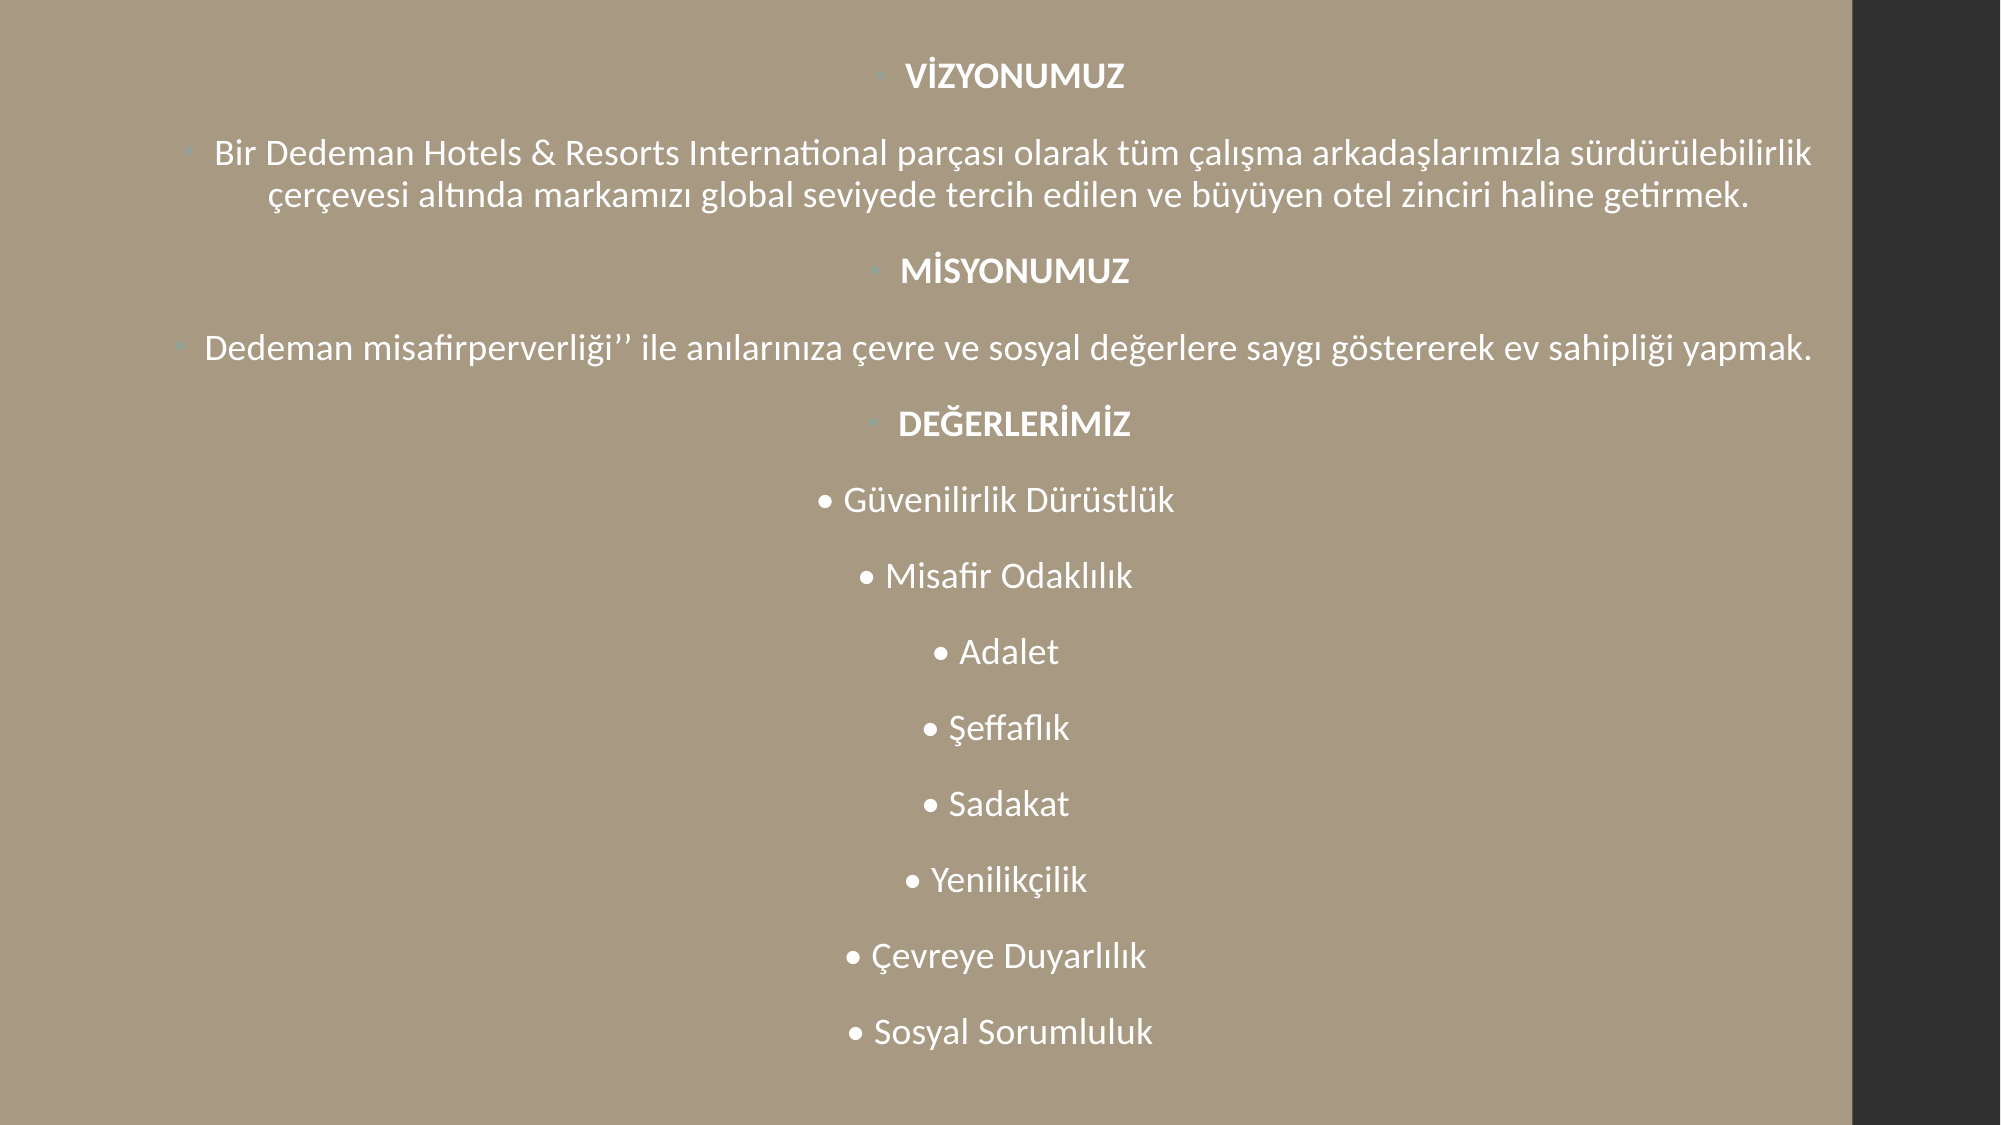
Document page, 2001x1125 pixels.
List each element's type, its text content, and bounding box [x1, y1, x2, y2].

list VİZYONUMUZ Bir Dedeman Hotels & Resorts International parçası olarak tüm çalışma arkadaşlarımızla sürdürülebilirlik çerçevesi altında markamızı global seviyede tercih edilen ve büyüyen otel zinciri haline getirmek. MİSYONUMUZ Dedeman misafirperverliği’’ ile anılarınıza çevre ve sosyal değerlere saygı göstererek ev sahipliği yapmak. DEĞERLERİMİZ • Güvenilirlik Dürüstlük • Misafir Odaklılık • Adalet • Şeffaflık • Sadakat • Yenilikçilik • Çevreye Duyarlılık • Sosyal Sorumluluk [137, 47, 1863, 1014]
